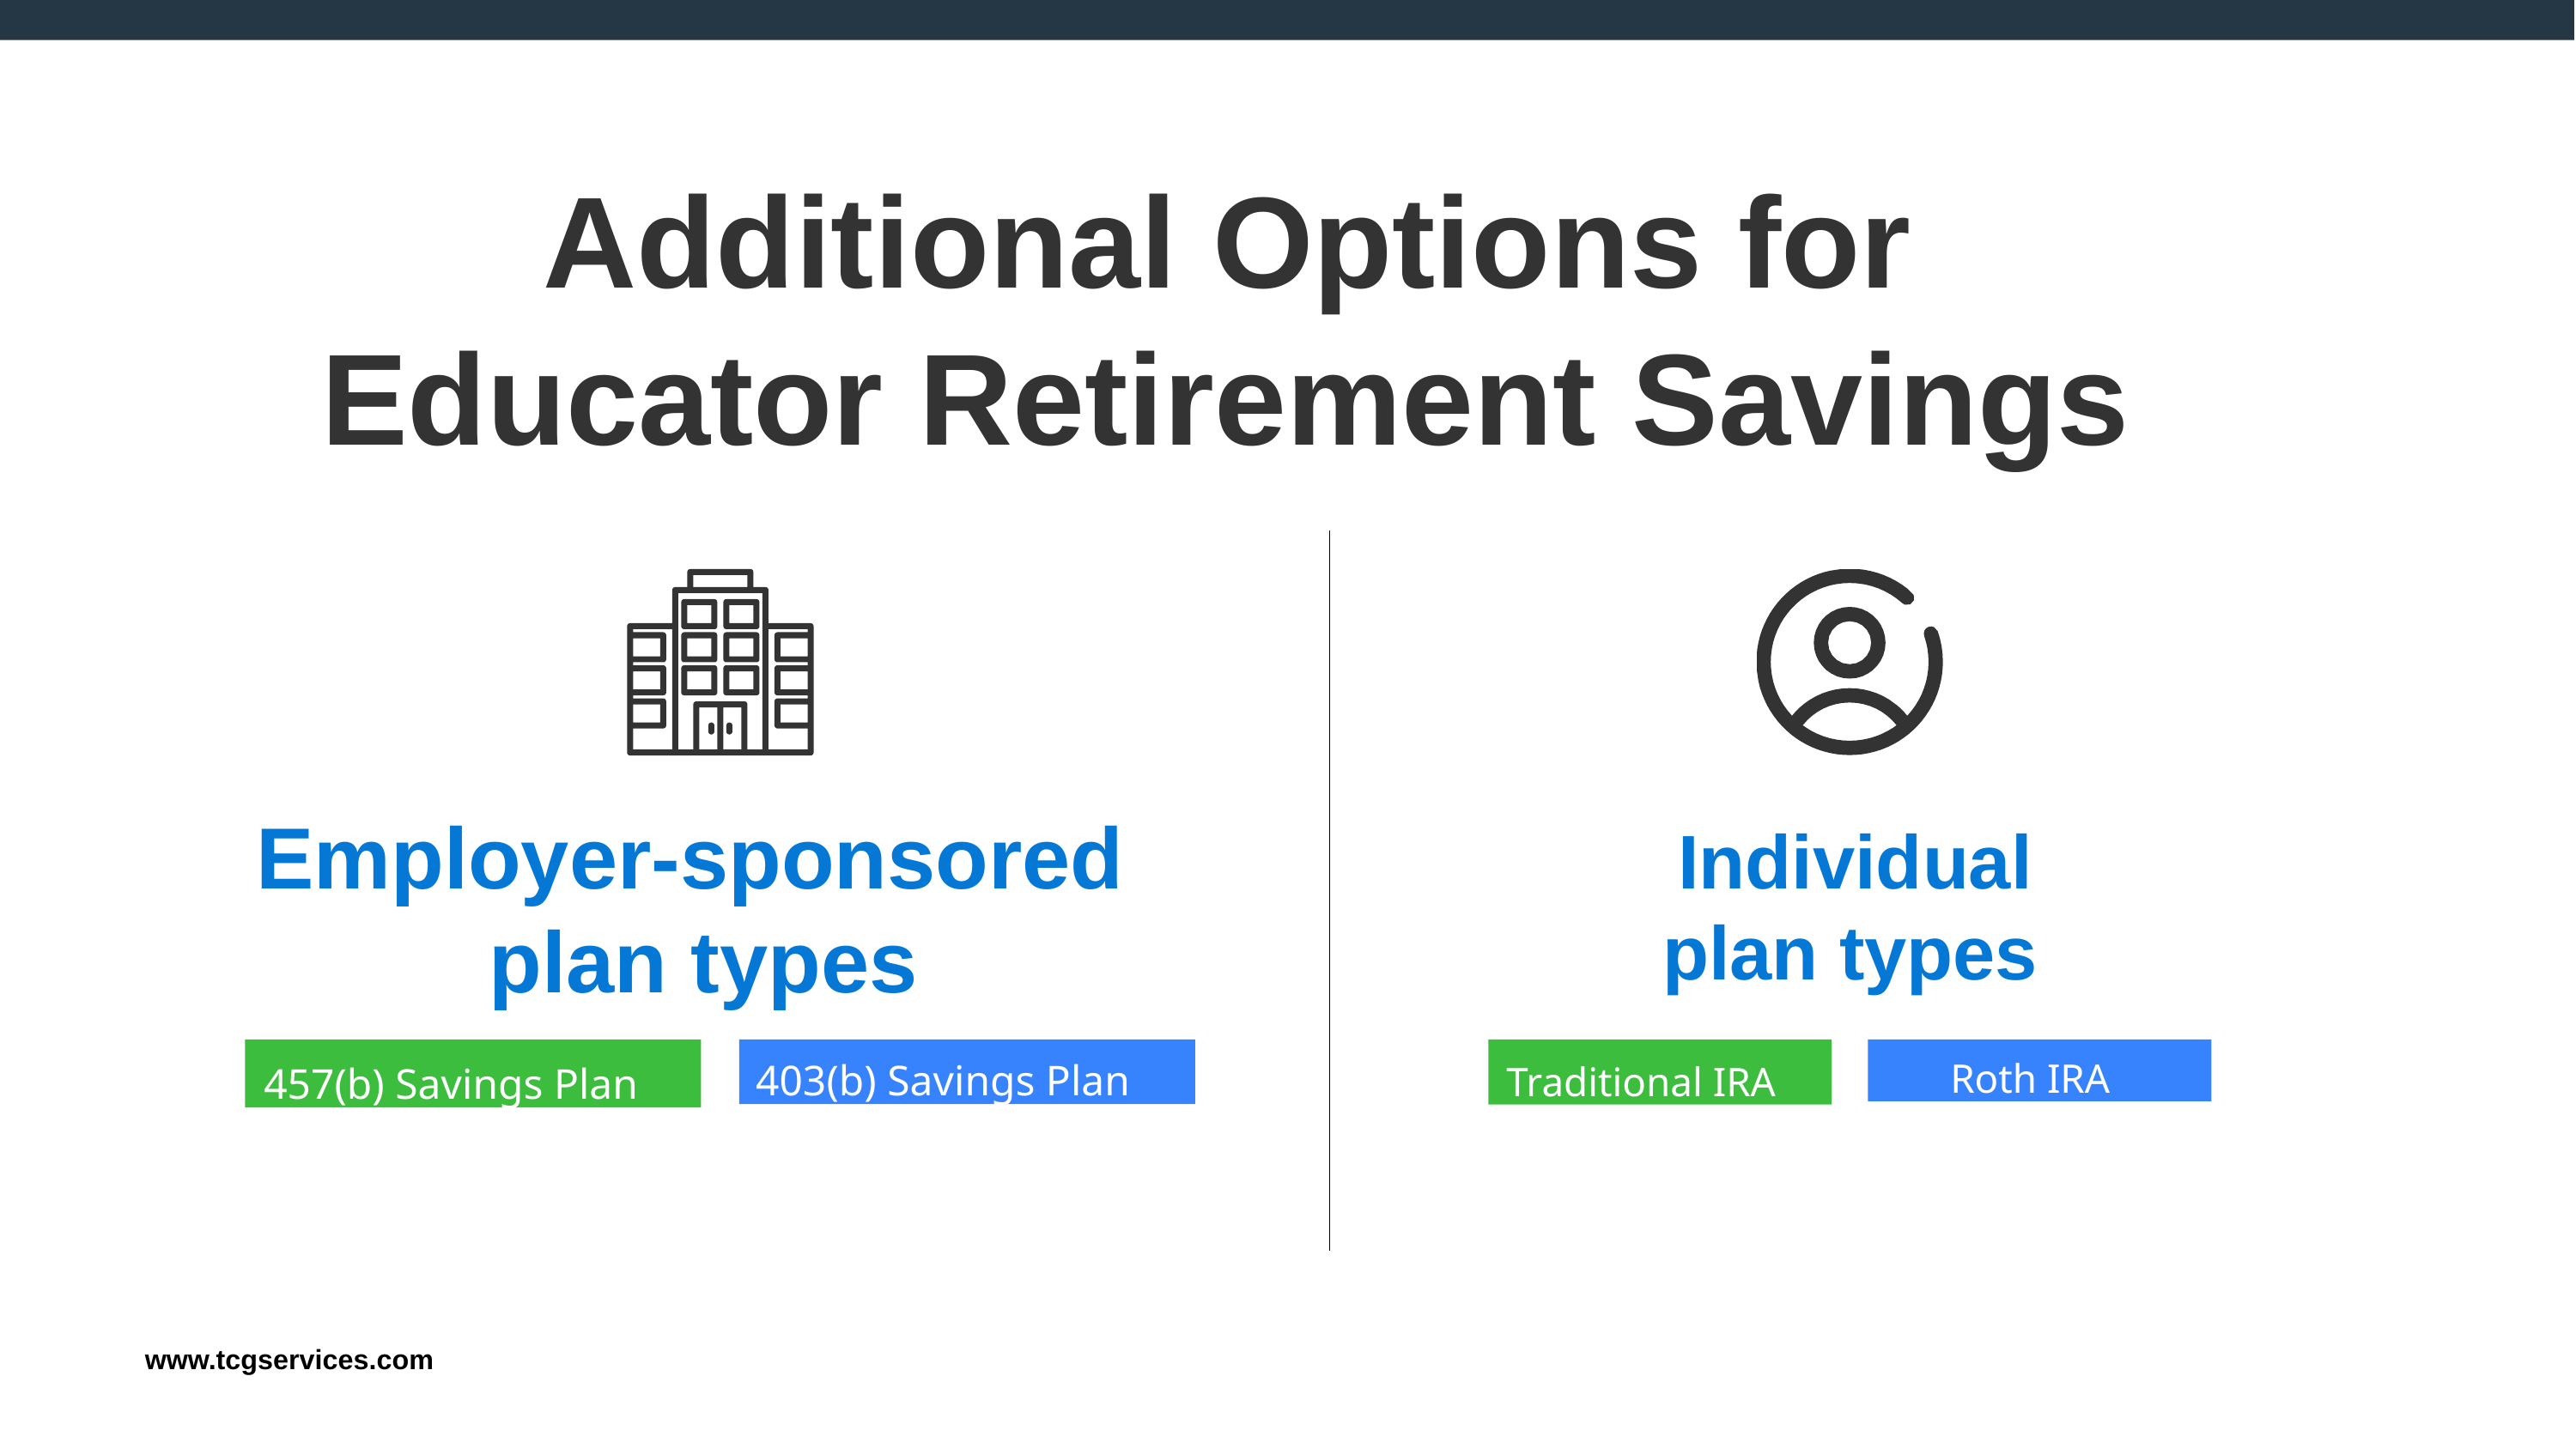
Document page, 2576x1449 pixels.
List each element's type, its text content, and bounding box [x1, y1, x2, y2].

text_box Individual plan types [1645, 795, 2055, 996]
text_box [726, 722, 732, 735]
text_box [627, 568, 814, 756]
text_box [708, 722, 714, 735]
text_box www.tcgservices.com [143, 1339, 447, 1375]
text_box [0, 0, 2574, 40]
text_box Traditional IRA [1488, 1039, 1832, 1105]
text_box Employer-sponsored plan types [254, 782, 1186, 1010]
text_box 457(b) Savings Plan [245, 1039, 702, 1108]
title Additional Options for Educator Retirement Savings [319, 129, 2257, 471]
text_box Roth IRA [1868, 1039, 2212, 1101]
text_box [1757, 569, 1943, 755]
text_box 403(b) Savings Plan [738, 1039, 1195, 1105]
